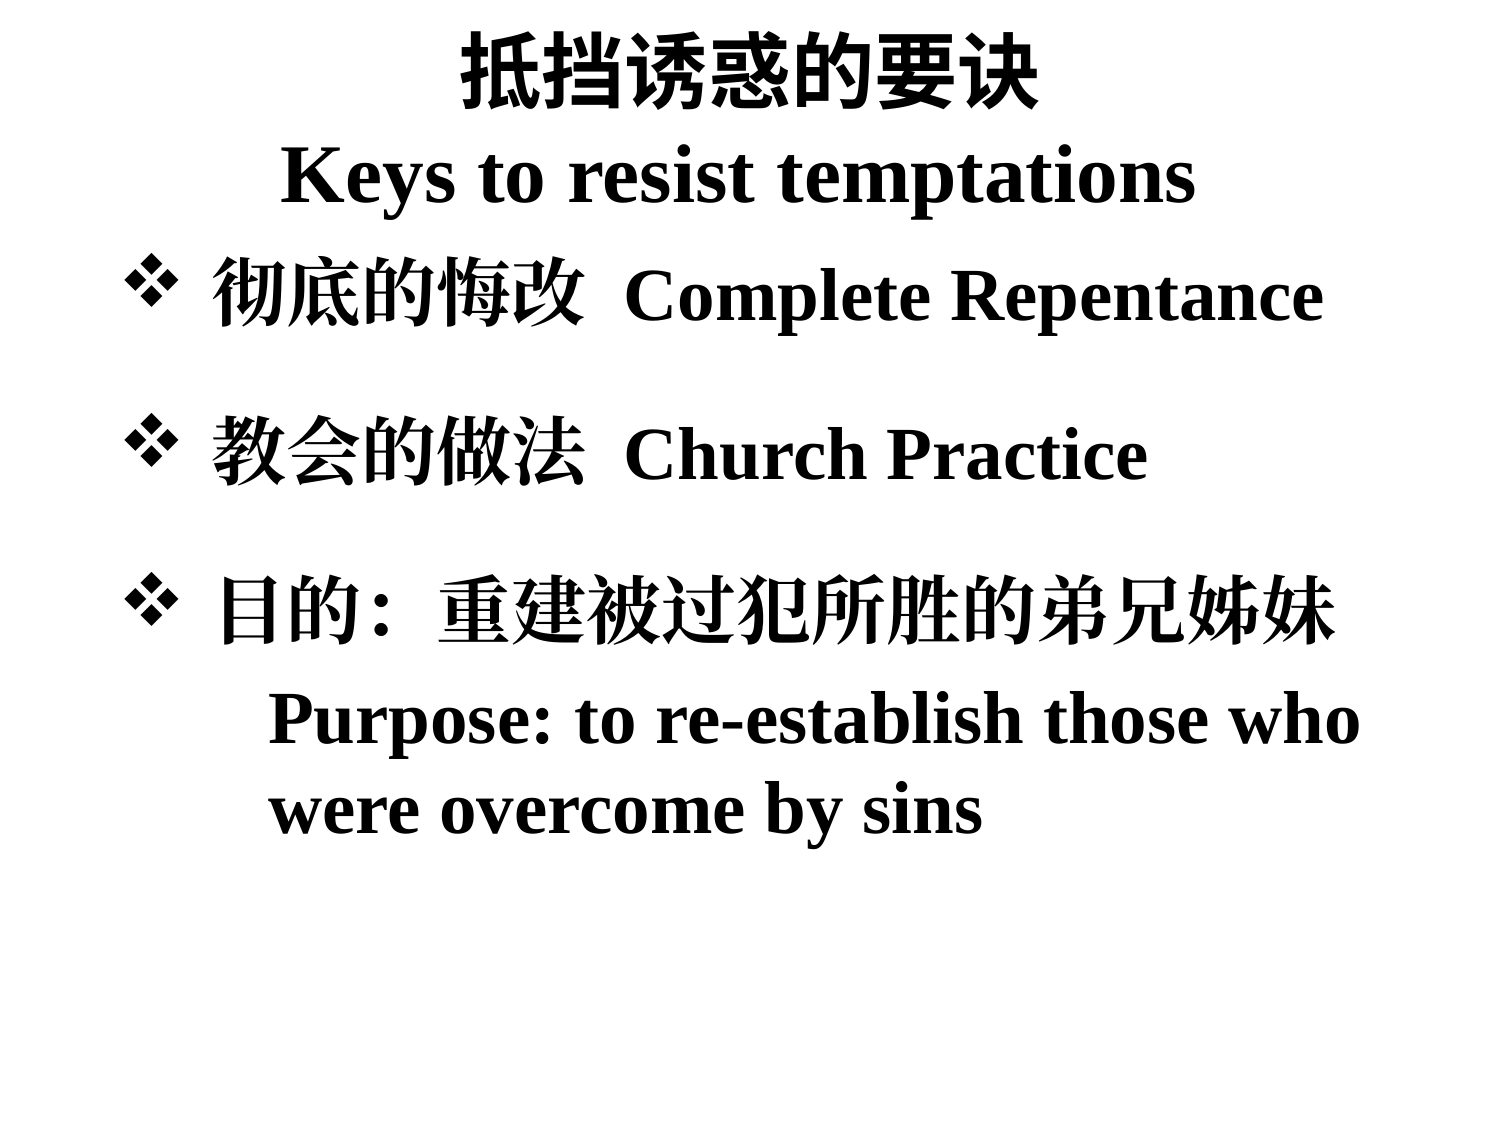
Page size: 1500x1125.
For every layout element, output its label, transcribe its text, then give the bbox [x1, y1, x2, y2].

title 抵挡诱惑的要诀 Keys to resist temptations [24, 0, 1475, 238]
list 彻底的悔改 Complete Repentance 教会的做法 Church Practice 目的：重建被过犯所胜的弟兄姊妹 Purpose: to re-establish those who were overcome by sins [37, 237, 1463, 1088]
